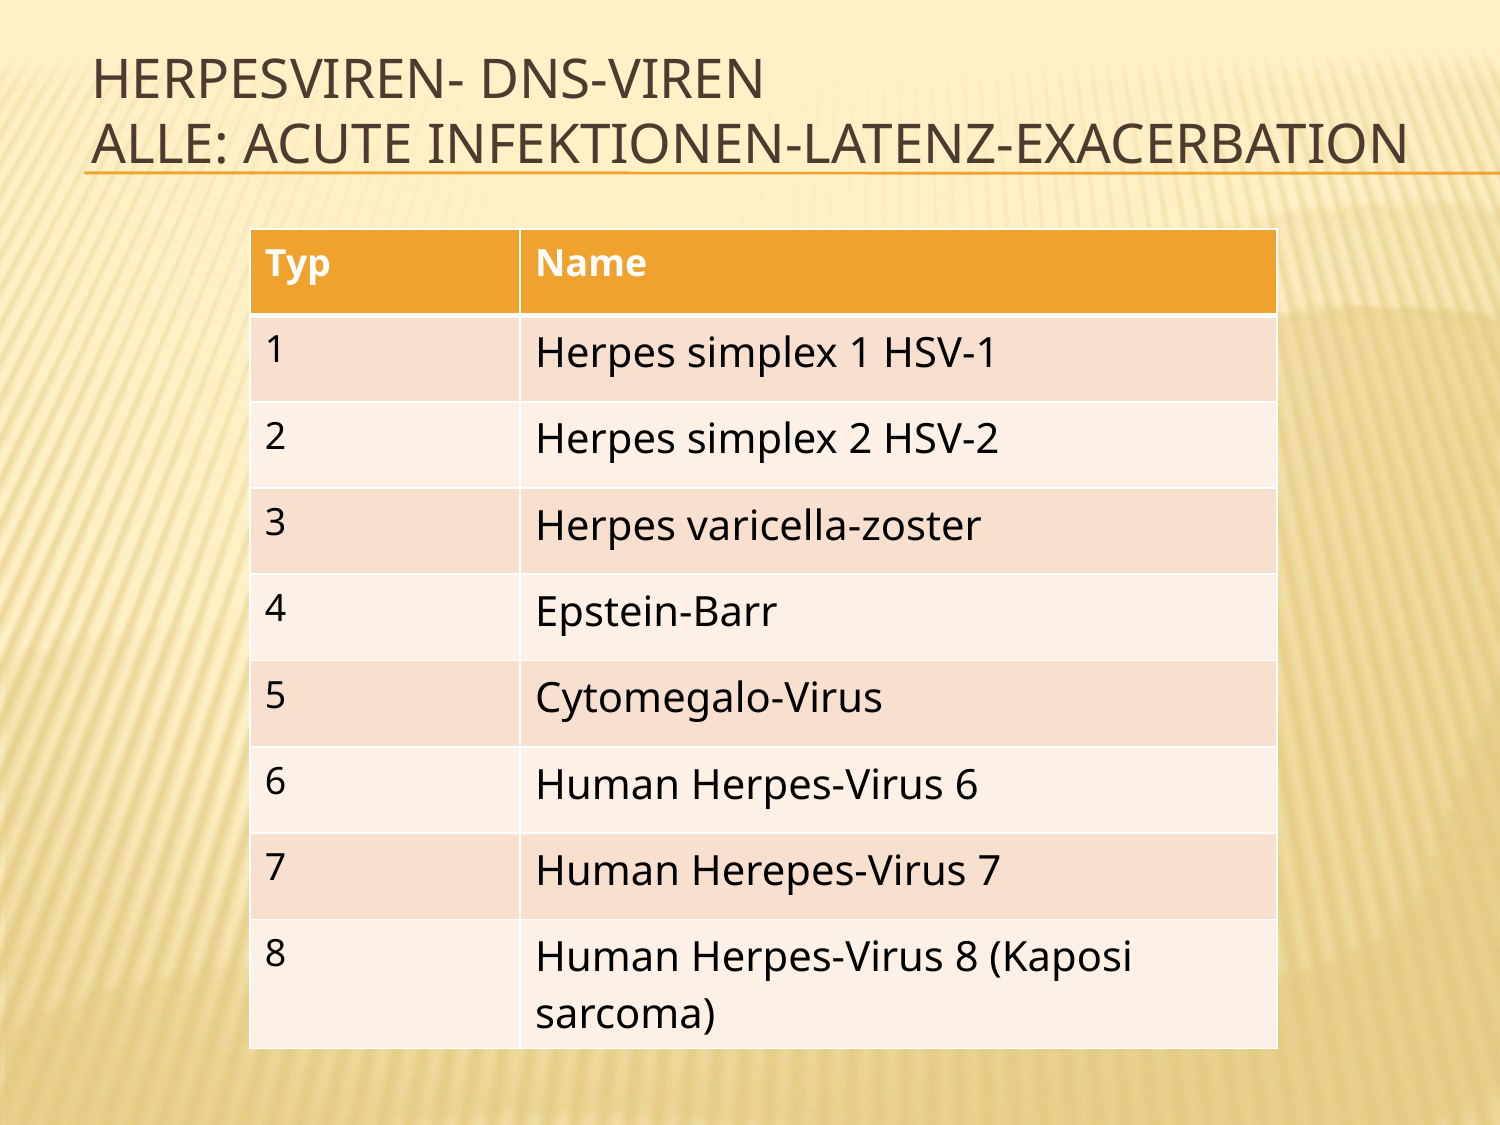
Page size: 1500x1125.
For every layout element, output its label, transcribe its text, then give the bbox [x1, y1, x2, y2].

table_cell 6 [251, 748, 519, 832]
table_cell Epstein-Barr [521, 575, 1276, 660]
table_header Typ [251, 230, 519, 313]
table_cell 3 [251, 489, 519, 573]
table_cell Human Herpes-Virus 6 [521, 748, 1276, 832]
table_cell 5 [251, 661, 519, 746]
table_cell 7 [251, 834, 519, 919]
table_cell 1 [251, 318, 519, 401]
title Herpesviren- DNS-Viren Alle: acute Infektionen-Latenz-Exacerbation [76, 30, 1437, 188]
picture [0, 0, 1500, 1125]
table_cell Cytomegalo-Virus [521, 661, 1276, 746]
table_cell Herpes varicella-zoster [521, 489, 1276, 573]
table_cell Herpes simplex 2 HSV-2 [521, 403, 1276, 487]
table_header Name [521, 230, 1276, 313]
table_cell Human Herpes-Virus 8 (Kaposi sarcoma) [521, 920, 1276, 1048]
table_cell 2 [251, 403, 519, 487]
table_cell Herpes simplex 1 HSV-1 [521, 318, 1276, 401]
table_cell 4 [251, 575, 519, 660]
table_cell Human Herepes-Virus 7 [521, 834, 1276, 919]
table_cell 8 [251, 920, 519, 1048]
